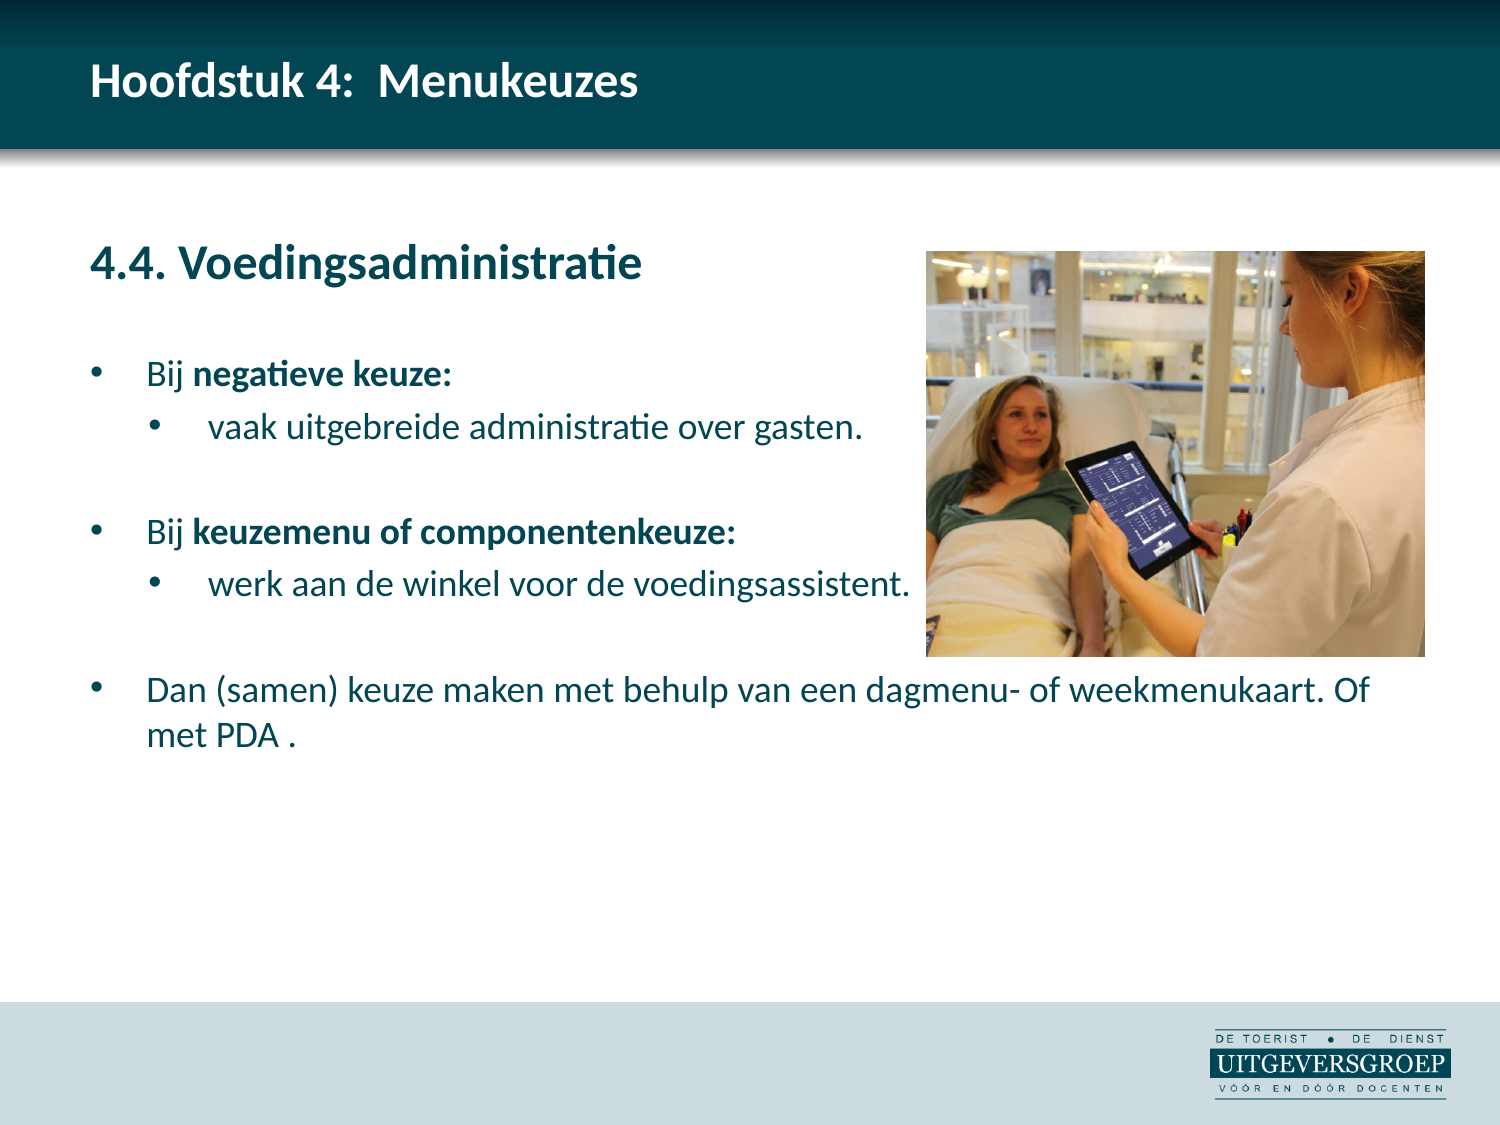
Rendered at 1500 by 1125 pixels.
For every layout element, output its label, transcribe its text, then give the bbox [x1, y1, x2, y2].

list 4.4. Voedingsadministratie Bij negatieve keuze: vaak uitgebreide administratie over gasten. Bij keuzemenu of componentenkeuze: werk aan de winkel voor de voedingsassistent. Dan (samen) keuze maken met behulp van een dagmenu- of weekmenukaart. Of met PDA . [75, 221, 1425, 965]
picture [926, 251, 1426, 658]
title Hoofdstuk 4: Menukeuzes [75, 0, 1425, 172]
picture [1210, 1021, 1451, 1106]
